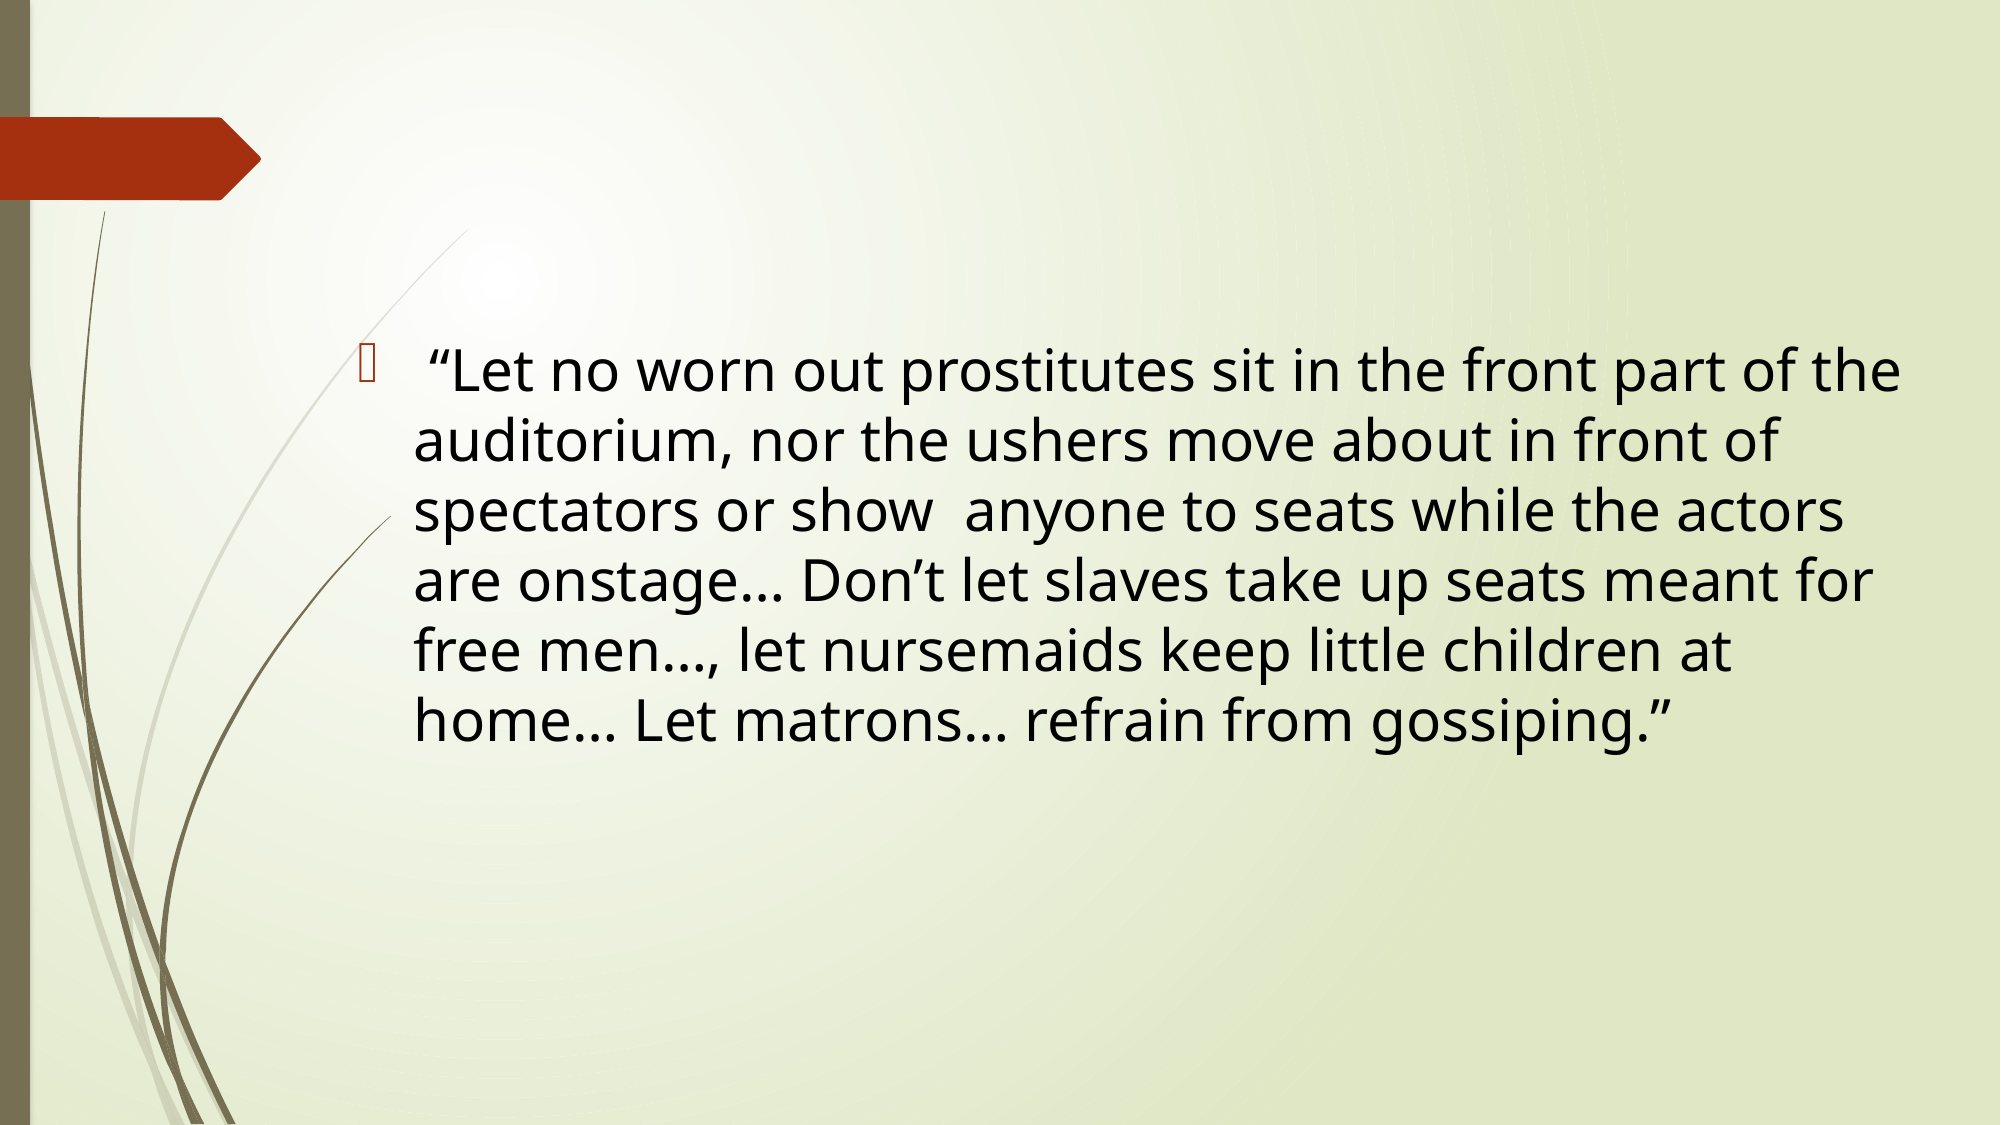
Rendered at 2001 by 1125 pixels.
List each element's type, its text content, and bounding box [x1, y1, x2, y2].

list “Let no worn out prostitutes sit in the front part of the auditorium, nor the ushers move about in front of spectators or show anyone to seats while the actors are onstage… Don’t let slaves take up seats meant for free men…, let nursemaids keep little children at home… Let matrons… refrain from gossiping.” [342, 325, 1928, 800]
